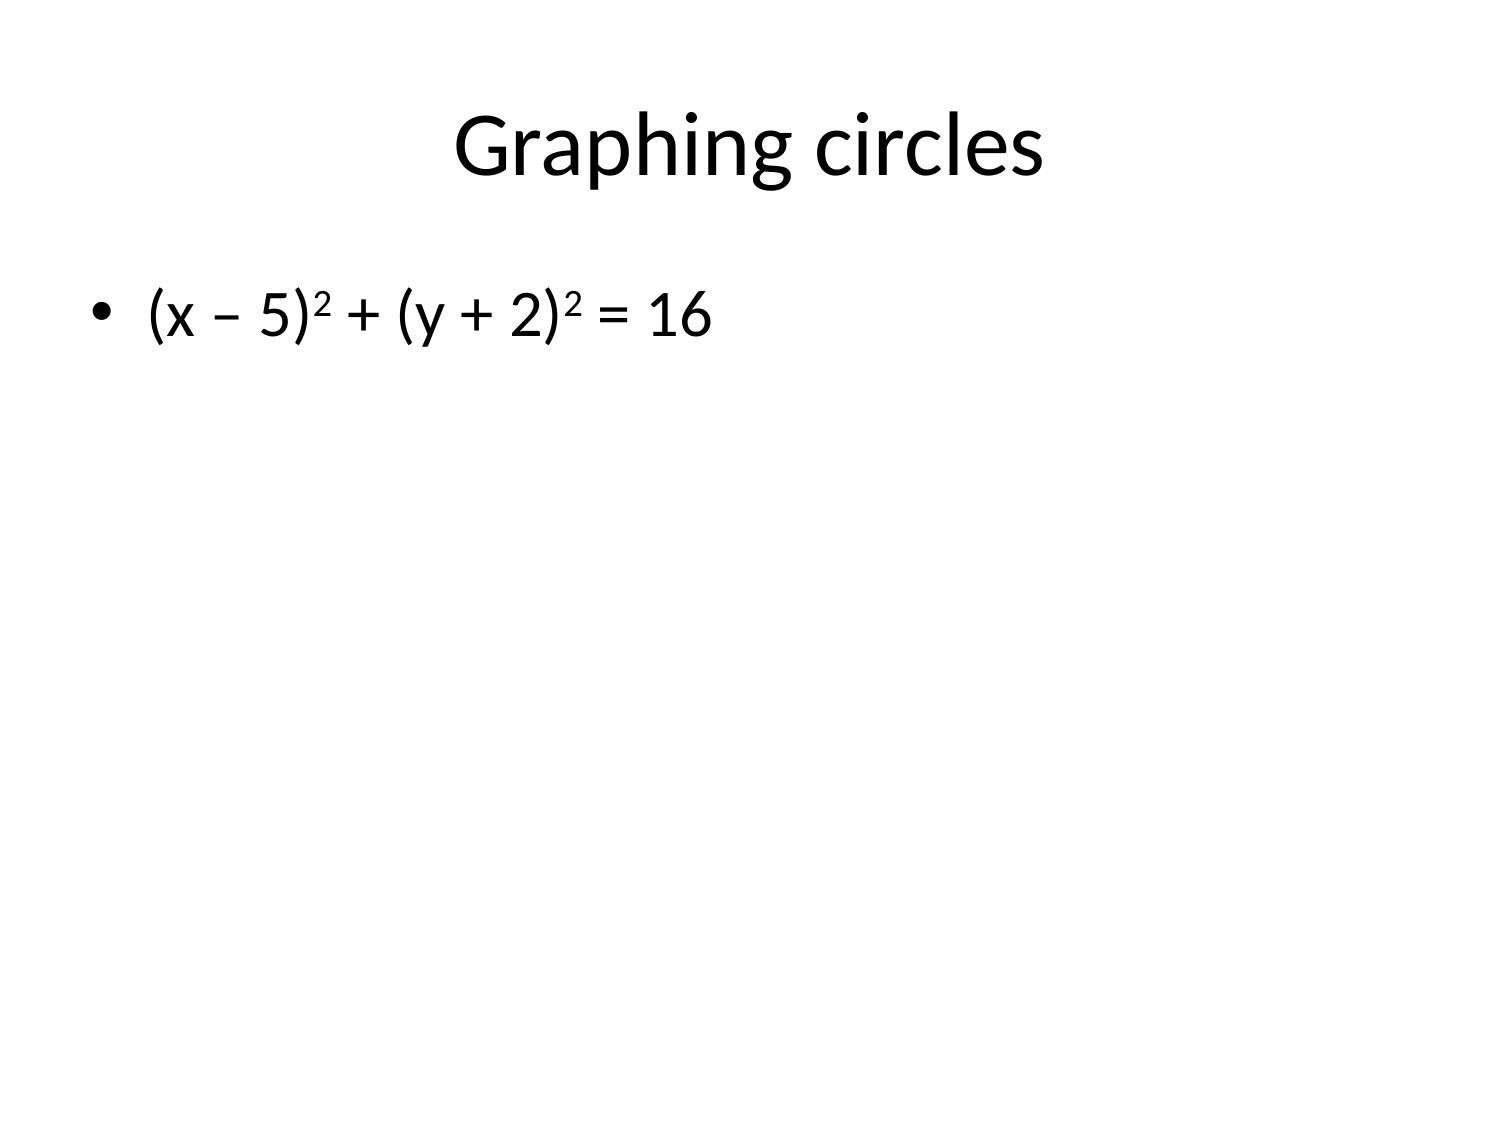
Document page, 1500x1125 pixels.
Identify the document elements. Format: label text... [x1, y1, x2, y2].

list (x – 5)2 + (y + 2)2 = 16 [75, 262, 1425, 1005]
title Graphing circles [75, 45, 1425, 233]
